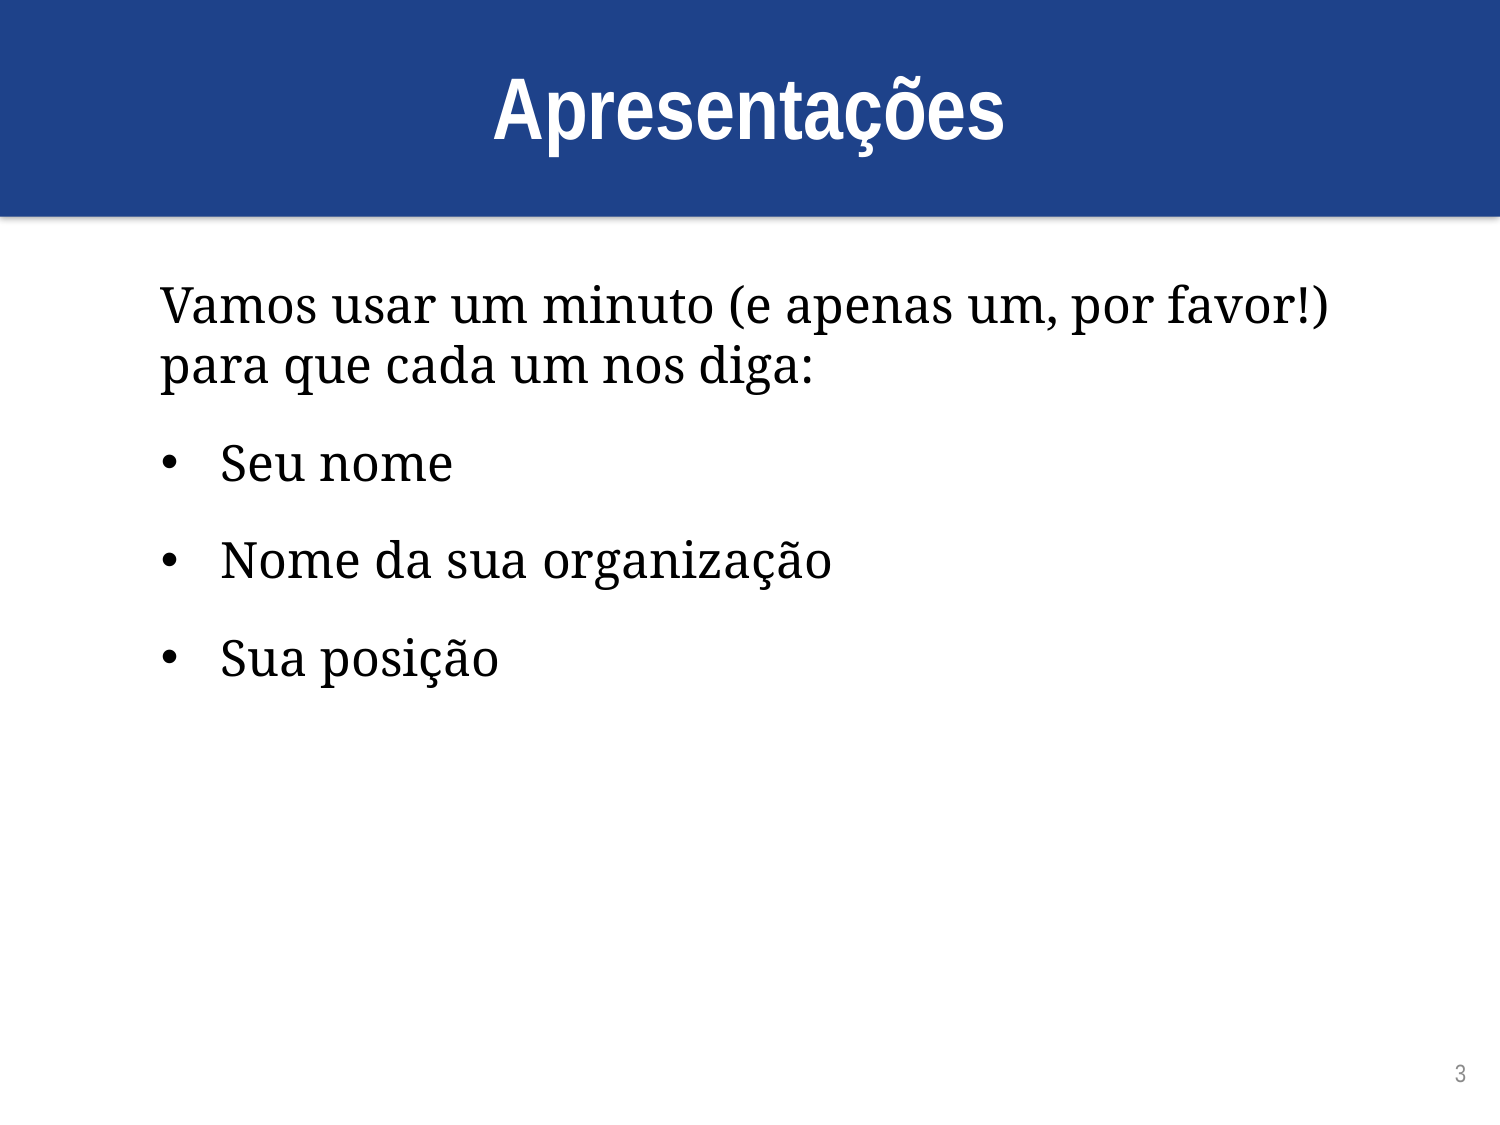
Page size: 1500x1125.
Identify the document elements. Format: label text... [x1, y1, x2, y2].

title Apresentações [75, 34, 1425, 176]
list Vamos usar um minuto (e apenas um, por favor!) para que cada um nos diga: Seu nome Nome da sua organização Sua posição [145, 266, 1425, 1069]
text_box 3 [1131, 1042, 1482, 1103]
